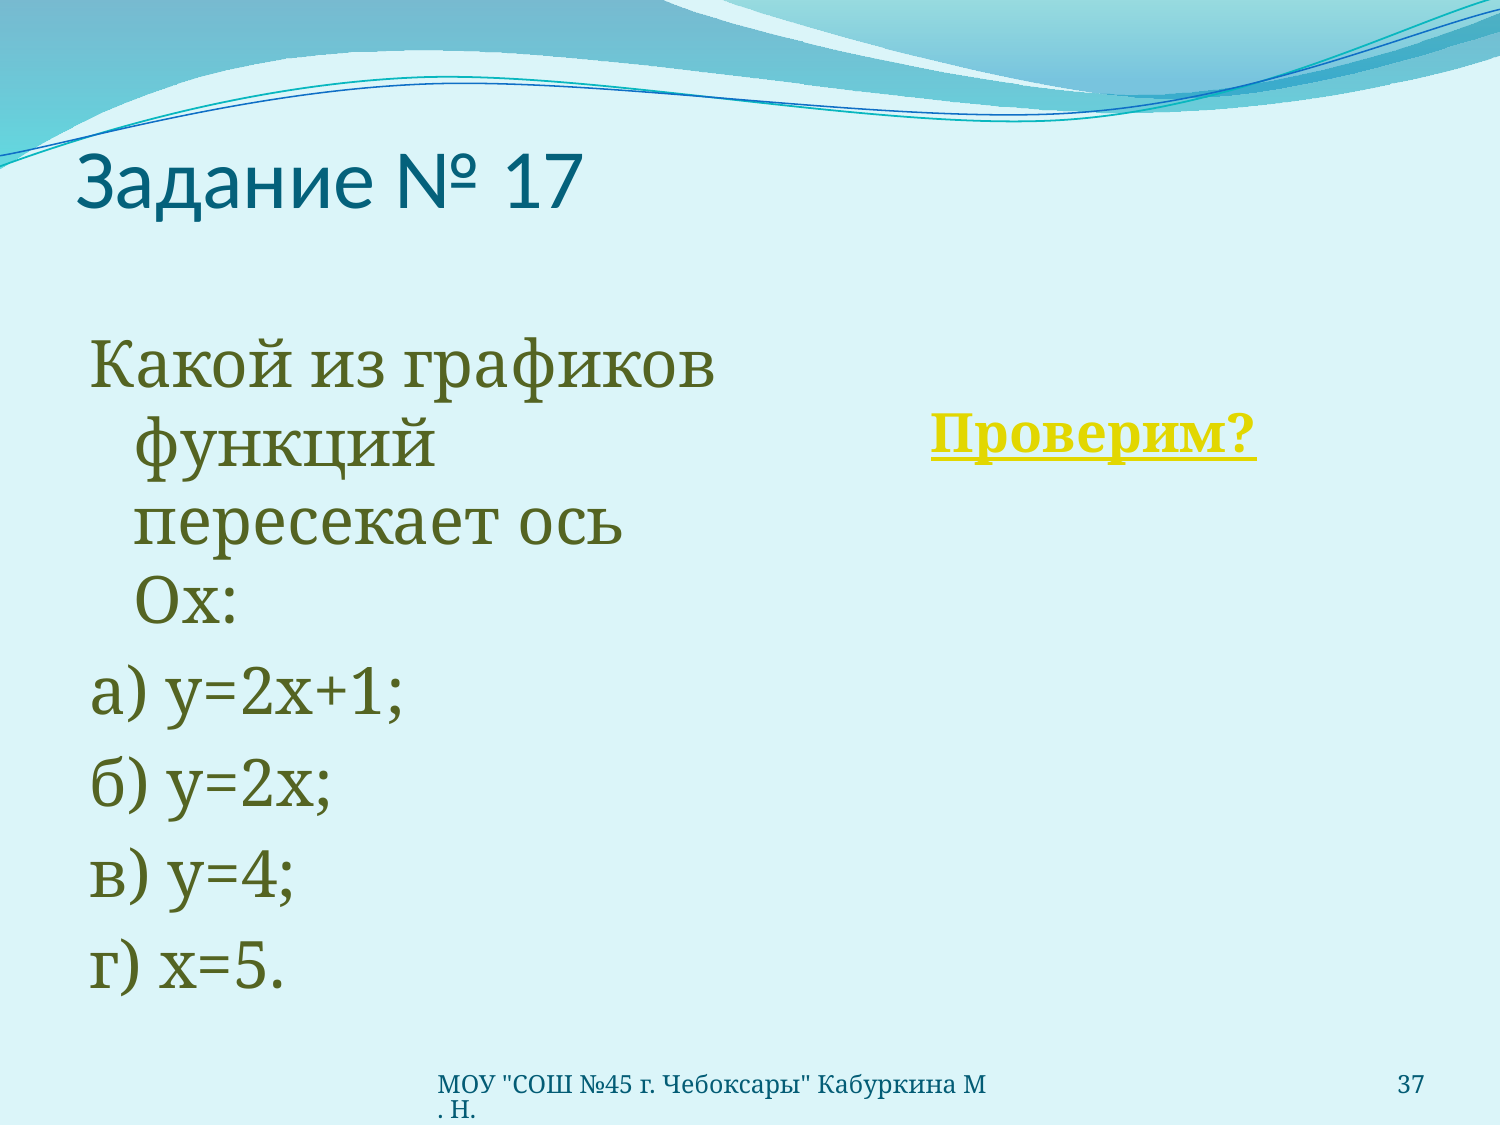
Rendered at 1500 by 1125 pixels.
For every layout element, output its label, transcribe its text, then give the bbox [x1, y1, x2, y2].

footer МОУ "СОШ №45 г. Чебоксары" Кабуркина М. Н. [437, 1042, 988, 1103]
list Какой из графиков функций пересекает ось Ох: а) у=2х+1; б) у=2х; в) у=4; г) х=5. [75, 314, 738, 1043]
title Задание № 17 [75, 115, 1425, 225]
slide_number 37 [1299, 1042, 1425, 1103]
list Проверим? [762, 314, 1425, 1043]
